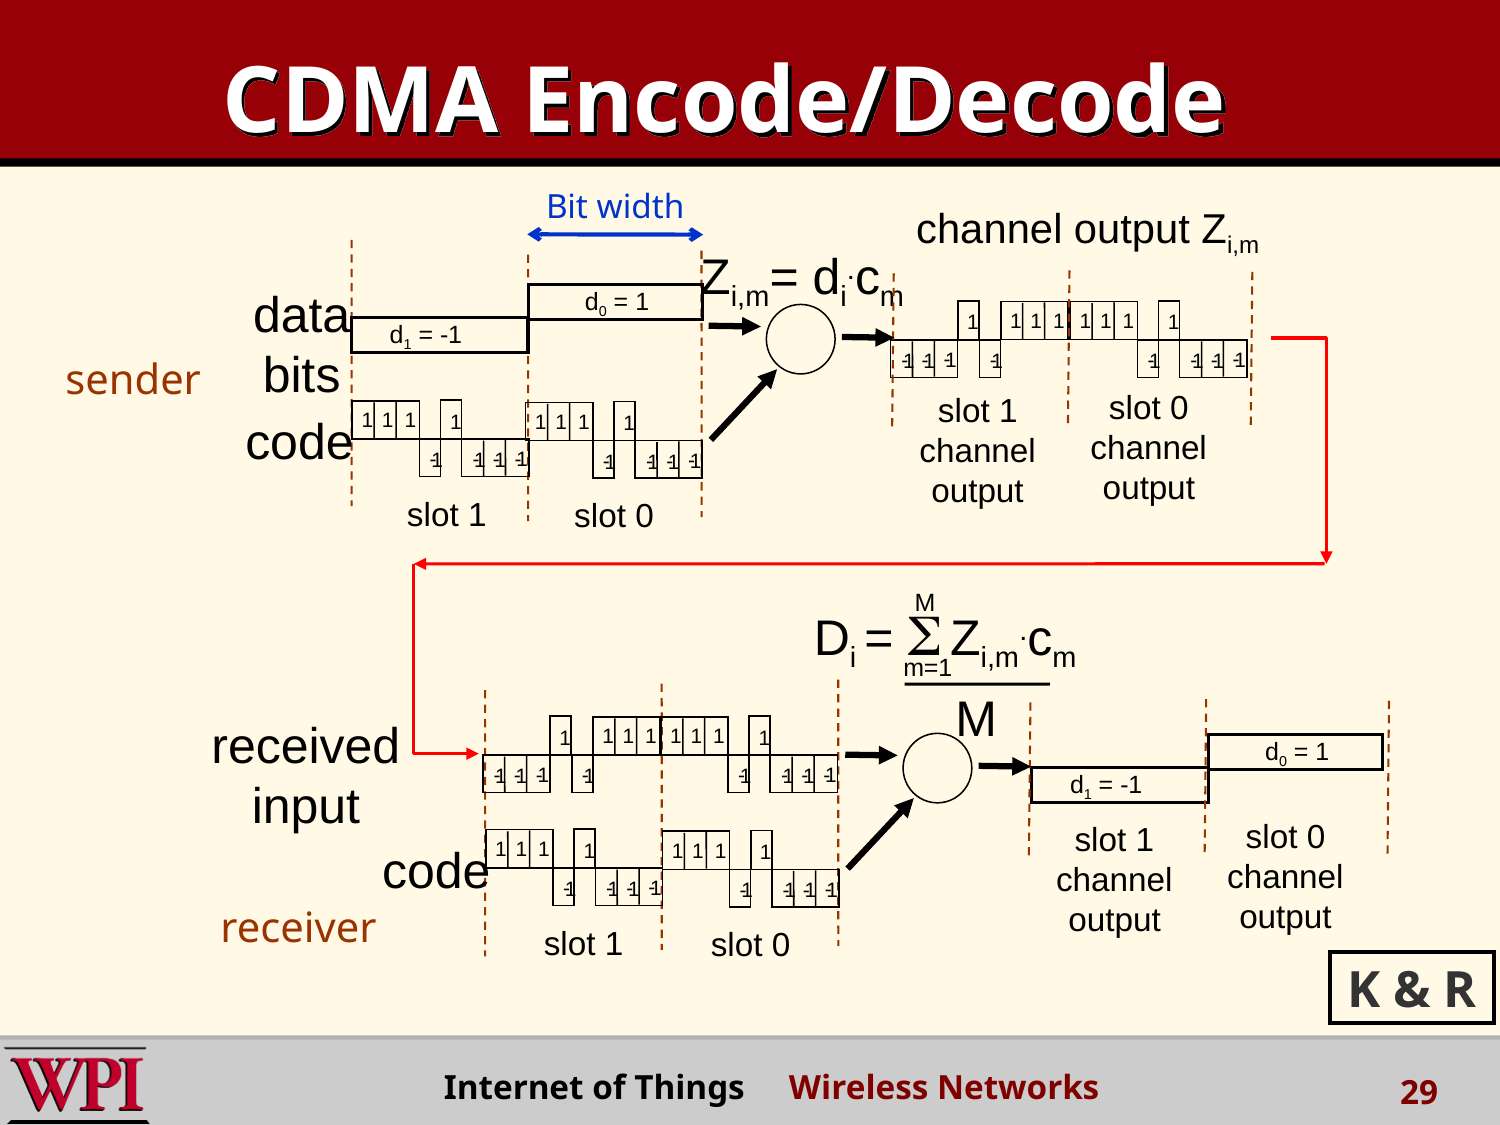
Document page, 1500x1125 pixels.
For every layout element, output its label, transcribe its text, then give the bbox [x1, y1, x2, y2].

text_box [1085, 299, 1266, 381]
text_box slot 0 [559, 490, 669, 542]
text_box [879, 299, 1085, 381]
text_box K & R [1330, 952, 1495, 1023]
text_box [1031, 760, 1209, 807]
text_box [1208, 727, 1383, 774]
text_box [903, 748, 972, 803]
text_box Zi,m= di.cm [685, 236, 919, 320]
text_box [766, 320, 836, 374]
text_box receiver [205, 893, 392, 959]
text_box Bit width [492, 187, 739, 223]
slide_number 29 [1344, 1063, 1495, 1102]
text_box channel output Zi,m [888, 194, 1287, 266]
text_box [415, 557, 1325, 571]
text_box [1270, 338, 1333, 564]
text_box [471, 715, 682, 909]
text_box code [230, 402, 336, 478]
title CDMA Encode/Decode [87, 11, 1363, 171]
text_box [726, 369, 778, 424]
text_box data bits [238, 275, 336, 411]
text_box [820, 578, 1070, 740]
text_box slot 1 [528, 918, 639, 970]
text_box slot 0 [695, 919, 806, 970]
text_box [682, 715, 858, 911]
text_box [413, 563, 467, 755]
text_box slot 1 [392, 515, 502, 541]
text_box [515, 277, 722, 482]
text_box received input [196, 705, 415, 841]
text_box slot 0 channel output [1212, 807, 1359, 942]
text_box [863, 749, 898, 762]
picture [0, 1040, 1500, 1125]
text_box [341, 239, 548, 507]
picture [0, 167, 1500, 1035]
text_box code [367, 831, 466, 907]
text_box sender [50, 345, 216, 410]
footer Internet of Things Wireless Networks [229, 1058, 1323, 1107]
text_box slot 1 channel output [1041, 815, 1188, 946]
picture [0, 0, 1500, 158]
text_box slot 1 channel output [904, 390, 1051, 517]
text_box slot 0 channel output [1075, 390, 1223, 514]
text_box [863, 798, 914, 853]
text_box [726, 320, 761, 333]
text_box [978, 760, 1027, 773]
